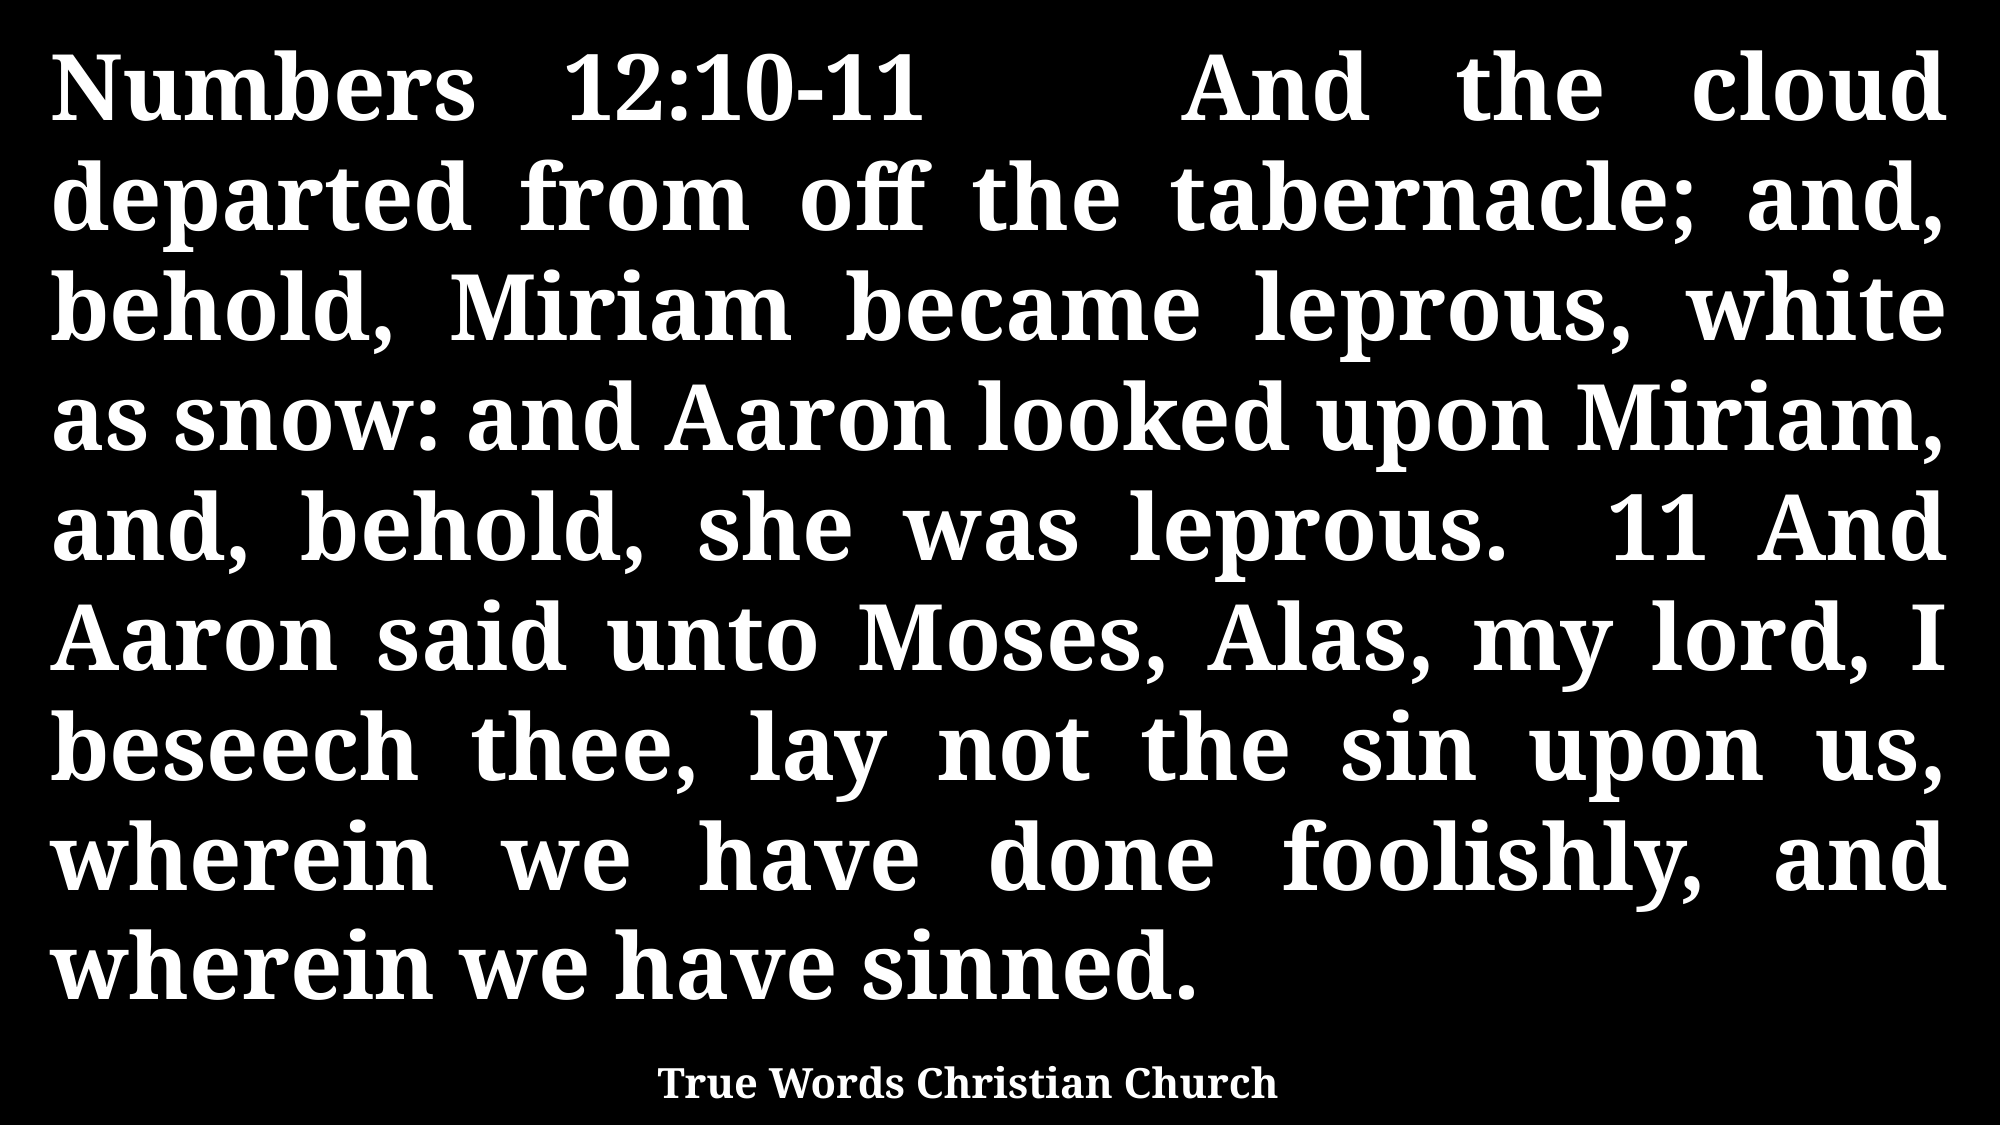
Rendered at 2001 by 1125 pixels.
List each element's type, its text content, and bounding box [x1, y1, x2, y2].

text_box Numbers 12:10-11 And the cloud departed from off the tabernacle; and, behold, Miriam became leprous, white as snow: and Aaron looked upon Miriam, and, behold, she was leprous. 11 And Aaron said unto Moses, Alas, my lord, I beseech thee, lay not the sin upon us, wherein we have done foolishly, and wherein we have sinned. [35, 21, 1965, 1026]
text_box True Words Christian Church [642, 1049, 1294, 1114]
